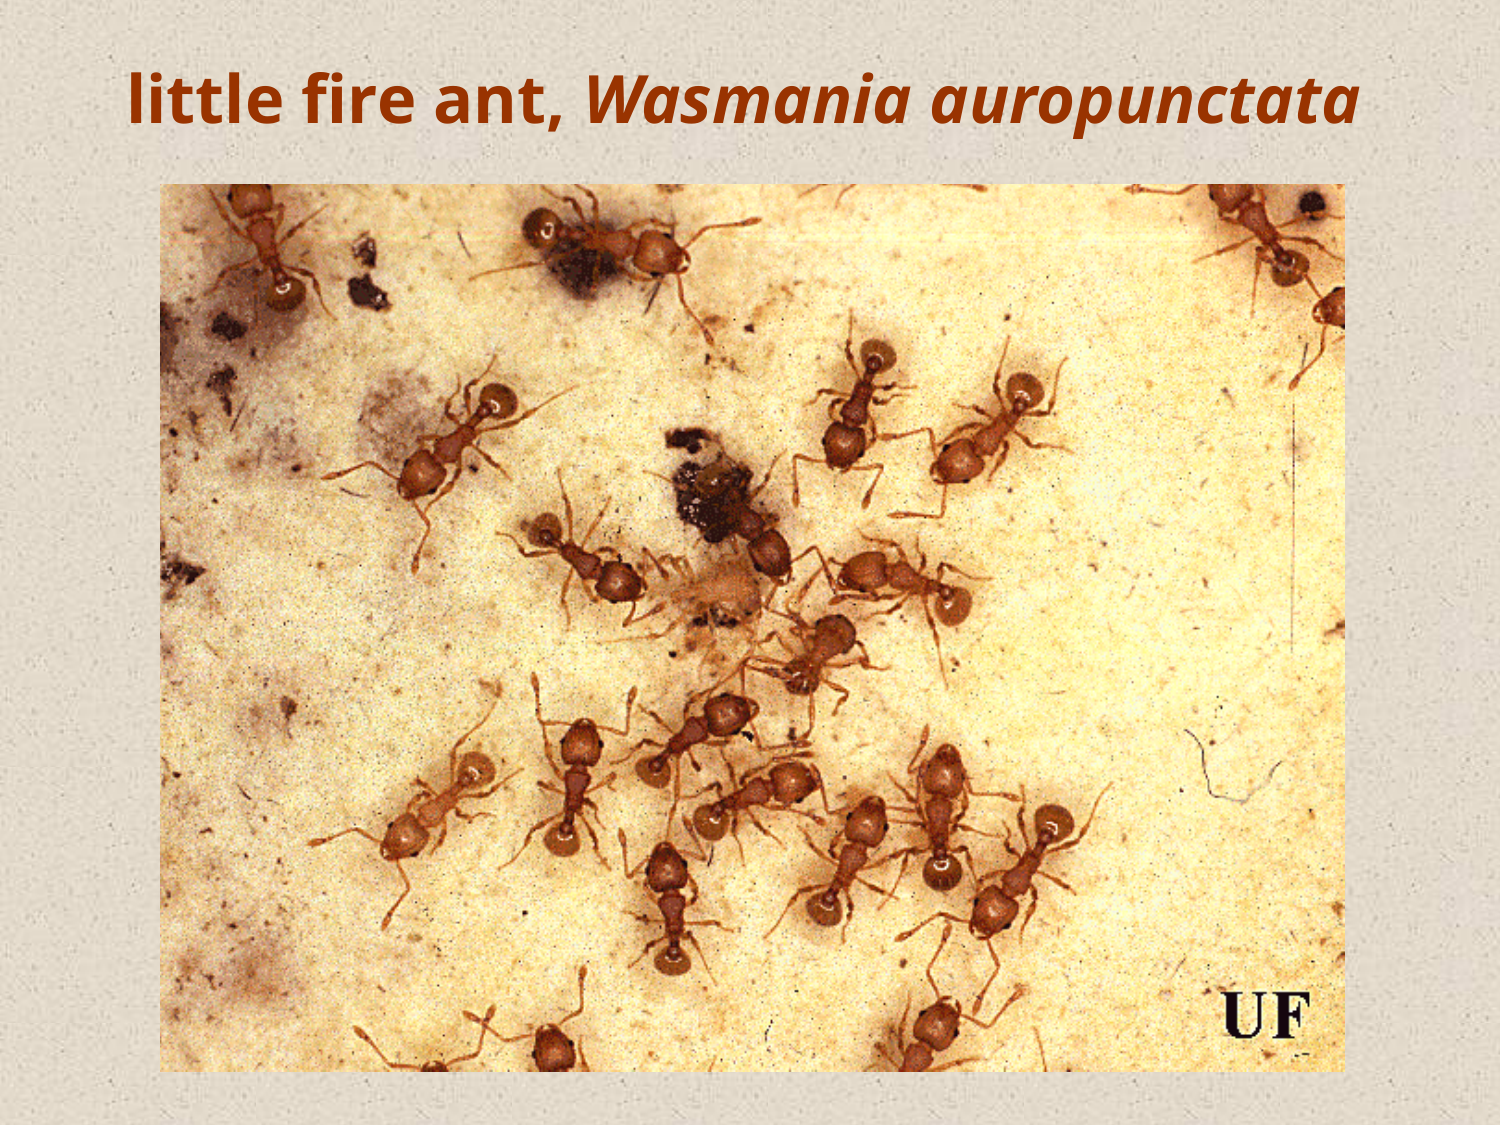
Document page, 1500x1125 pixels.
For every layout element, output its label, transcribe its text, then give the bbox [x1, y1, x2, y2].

text_box little fire ant, Wasmania auropunctata [111, 49, 1378, 145]
picture [0, 0, 1500, 1125]
